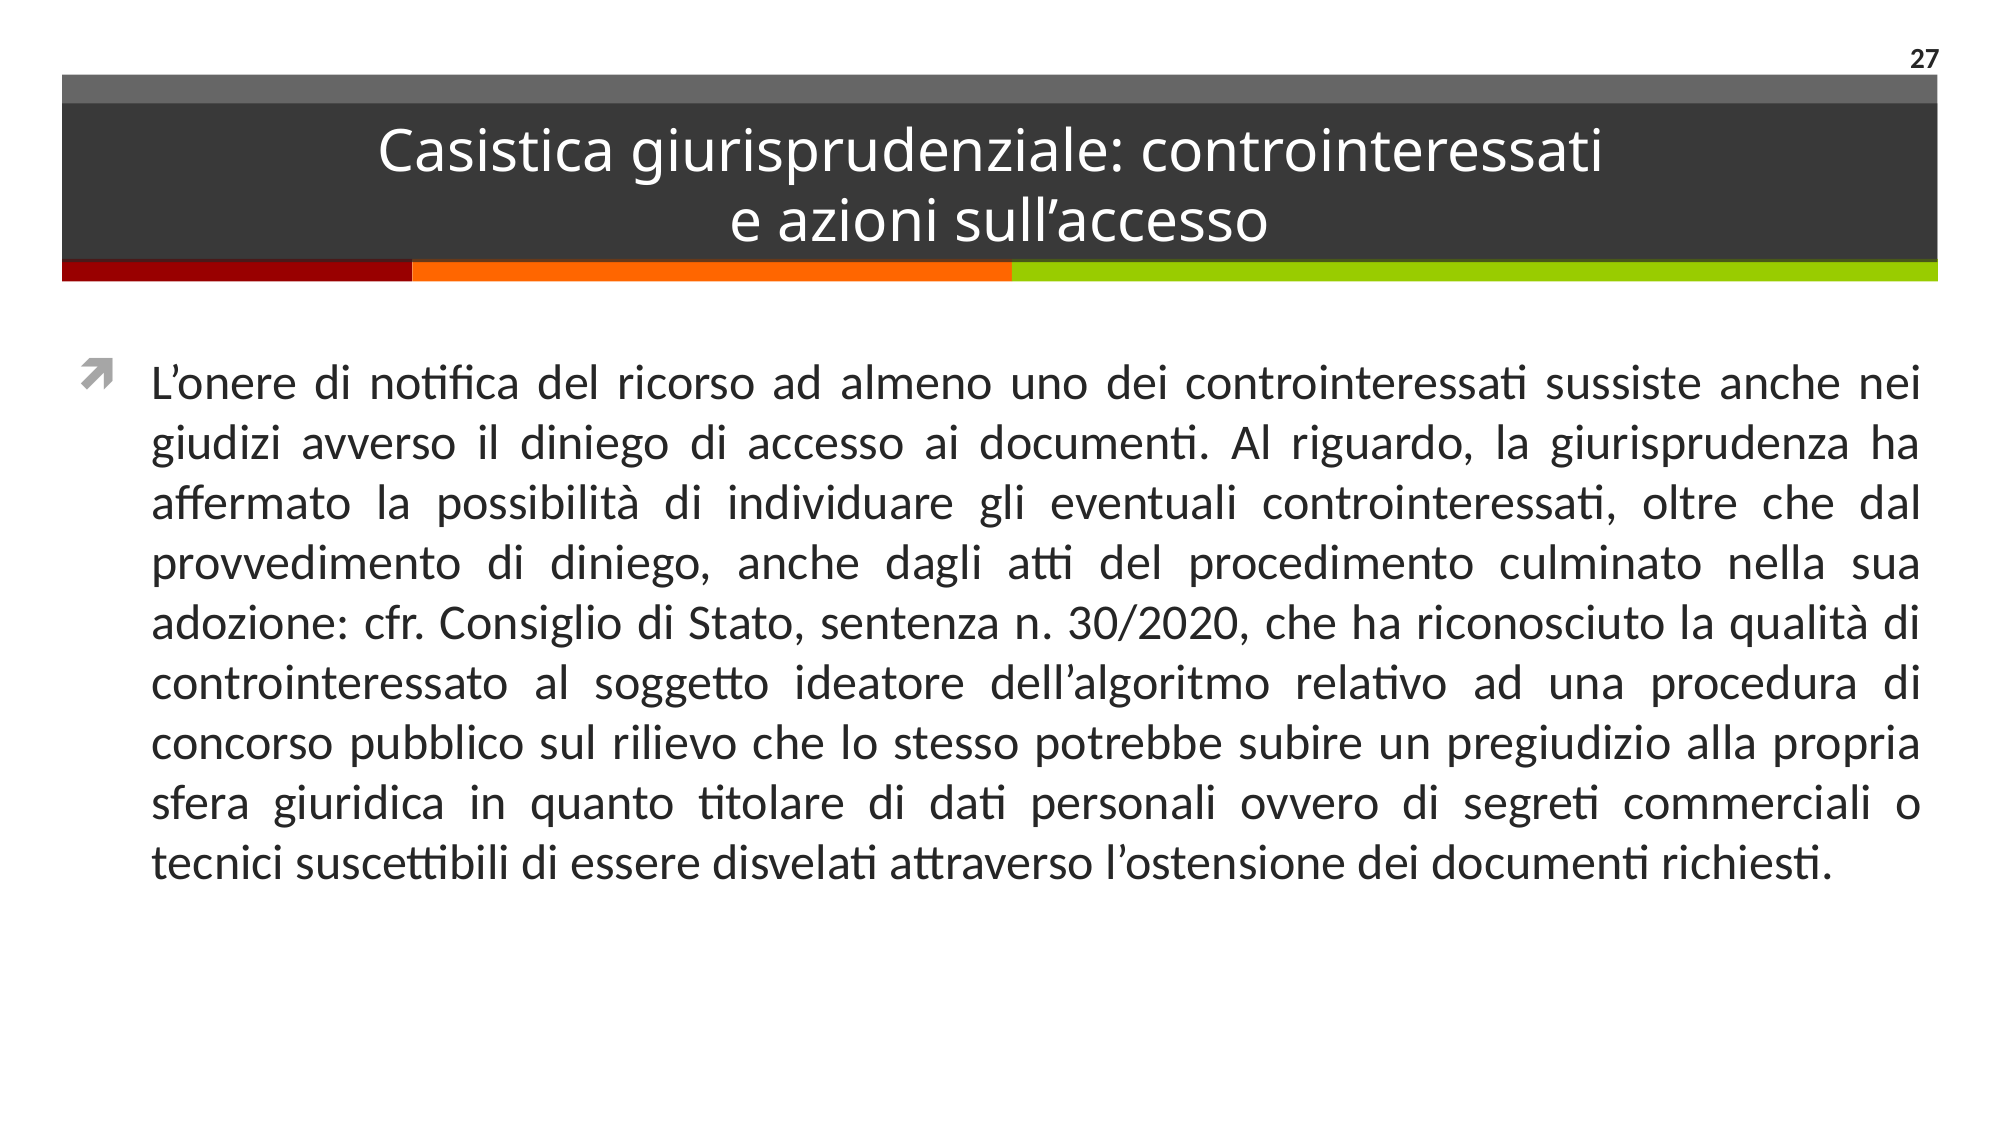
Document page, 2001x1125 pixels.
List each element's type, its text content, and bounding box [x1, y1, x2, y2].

slide_number 27 [1816, 27, 1955, 87]
title Casistica giurisprudenziale: controinteressati e azioni sull’accesso [62, 103, 1938, 263]
list L’onere di notifica del ricorso ad almeno uno dei controinteressati sussiste anche nei giudizi avverso il diniego di accesso ai documenti. Al riguardo, la giurisprudenza ha affermato la possibilità di individuare gli eventuali controinteressati, oltre che dal provvedimento di diniego, anche dagli atti del procedimento culminato nella sua adozione: cfr. Consiglio di Stato, sentenza n. 30/2020, che ha riconosciuto la qualità di controinteressato al soggetto ideatore dell’algoritmo relativo ad una procedura di concorso pubblico sul rilievo che lo stesso potrebbe subire un pregiudizio alla propria sfera giuridica in quanto titolare di dati personali ovvero di segreti commerciali o tecnici suscettibili di essere disvelati attraverso l’ostensione dei documenti richiesti. [62, 342, 1938, 1056]
